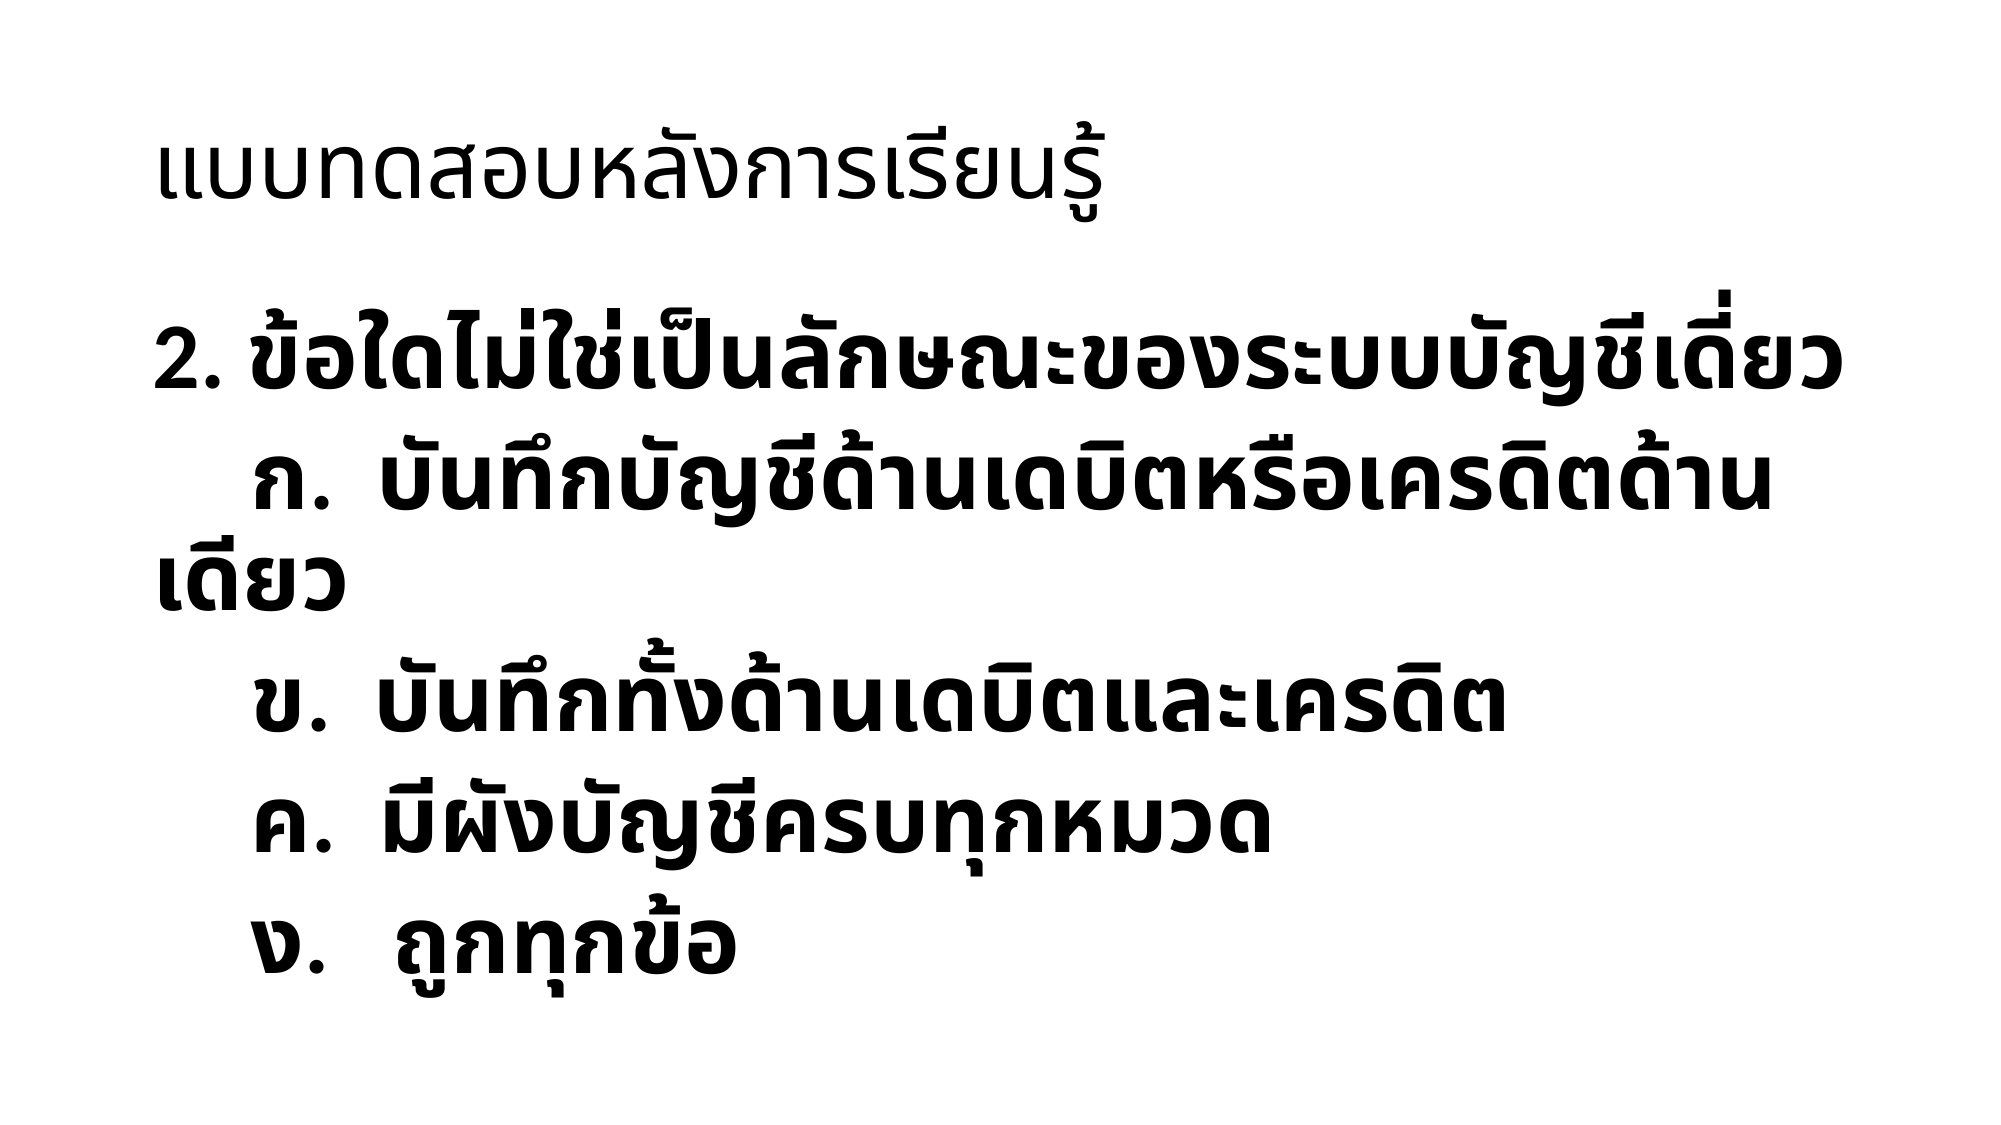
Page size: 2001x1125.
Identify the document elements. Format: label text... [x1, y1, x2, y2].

list 2. ข้อใดไม่ใช่เป็นลักษณะของระบบบัญชีเดี่ยว ก. บันทึกบัญชีด้านเดบิตหรือเครดิตด้านเดียว ข. บันทึกทั้งด้านเดบิตและเครดิต ค. มีผังบัญชีครบทุกหมวด ง. ถูกทุกข้อ [137, 299, 1863, 1014]
title แบบทดสอบหลังการเรียนรู้ [137, 59, 1863, 278]
